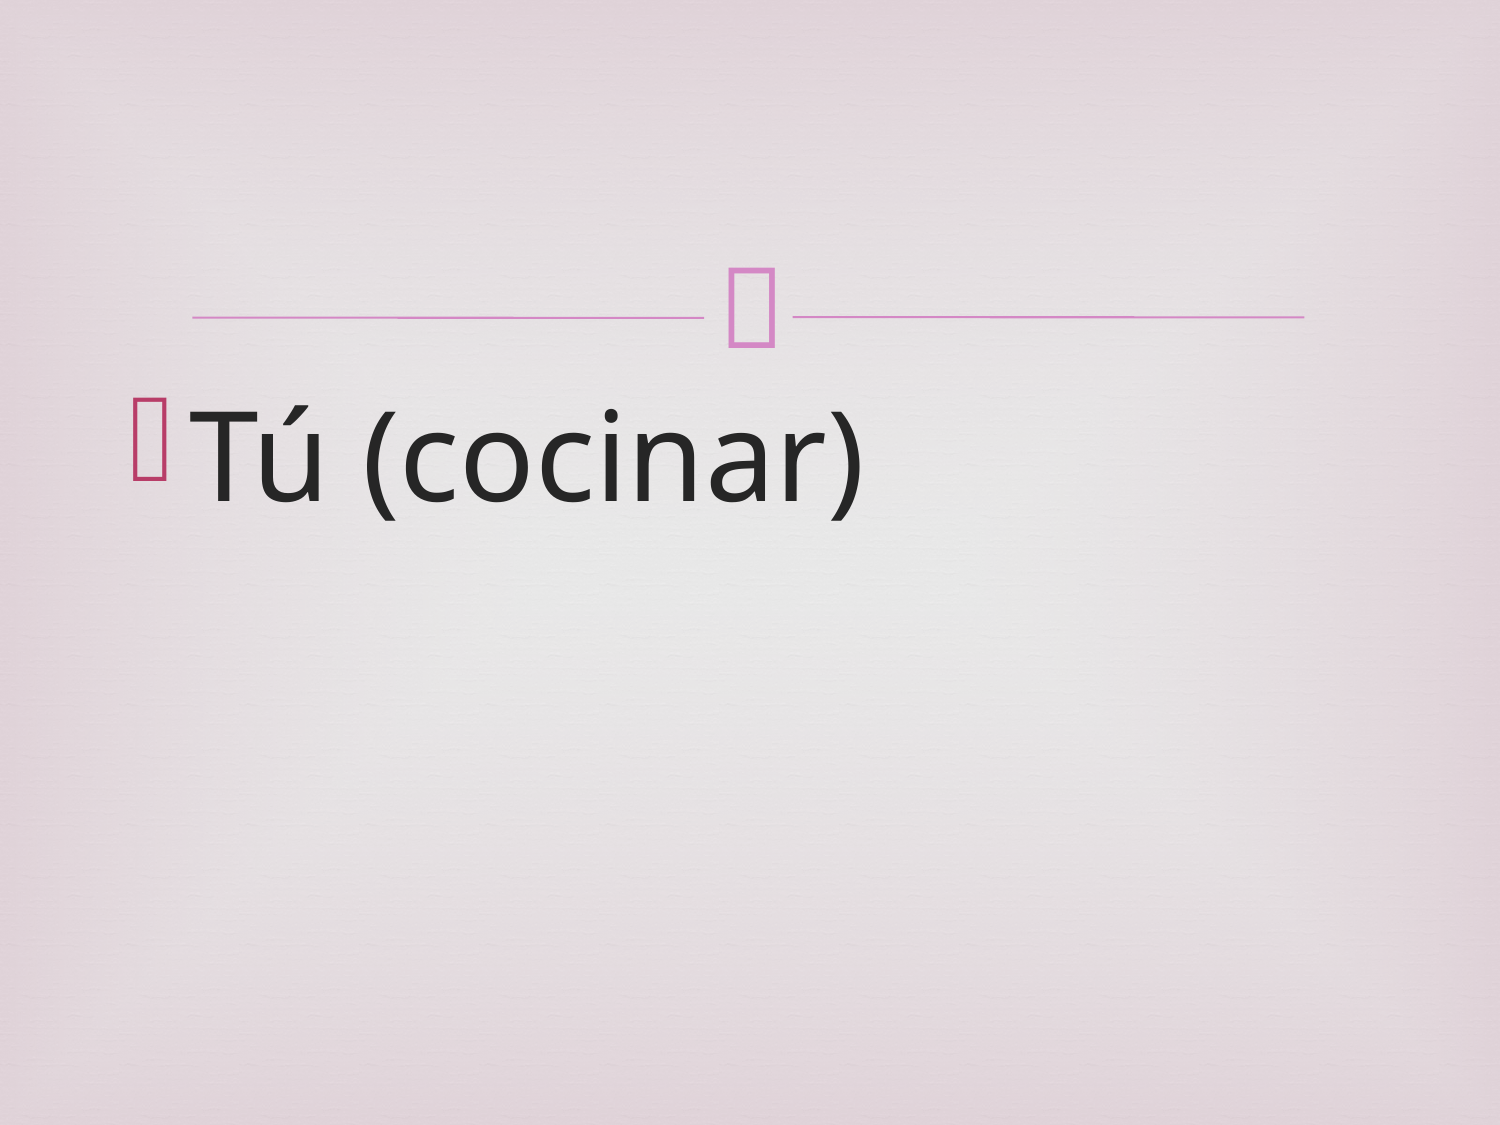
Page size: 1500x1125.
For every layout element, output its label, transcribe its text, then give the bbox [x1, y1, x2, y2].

list Tú (cocinar) [114, 368, 1386, 1005]
